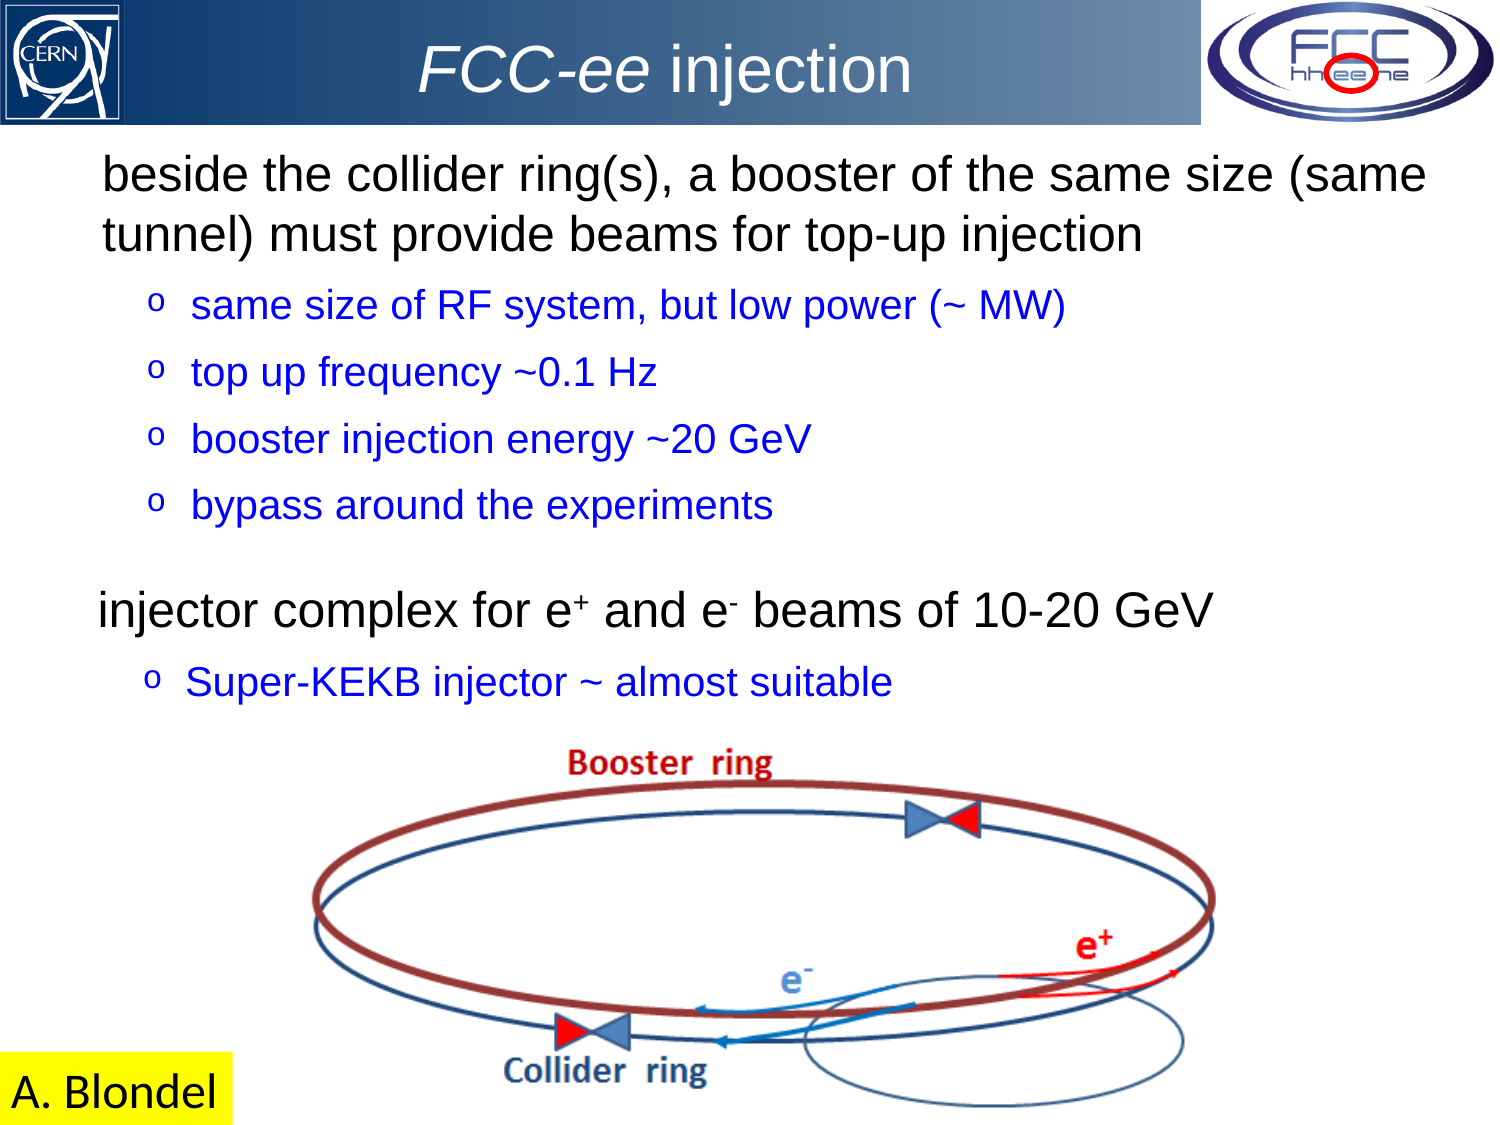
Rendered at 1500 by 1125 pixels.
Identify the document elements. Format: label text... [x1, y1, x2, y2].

text_box A. Blondel [0, 1051, 233, 1125]
picture [1202, 0, 1500, 125]
title FCC-ee injection [131, 0, 1202, 132]
picture [0, 0, 125, 125]
text_box injector complex for e+ and e- beams of 10-20 GeV Super-KEKB injector ~ almost suitable [82, 570, 1447, 712]
picture [295, 738, 1252, 1125]
text_box [1326, 55, 1376, 91]
text_box beside the collider ring(s), a booster of the same size (same tunnel) must provide beams for top-up injection same size of RF system, but low power (~ MW) top up frequency ~0.1 Hz booster injection energy ~20 GeV bypass around the experiments [87, 134, 1452, 536]
